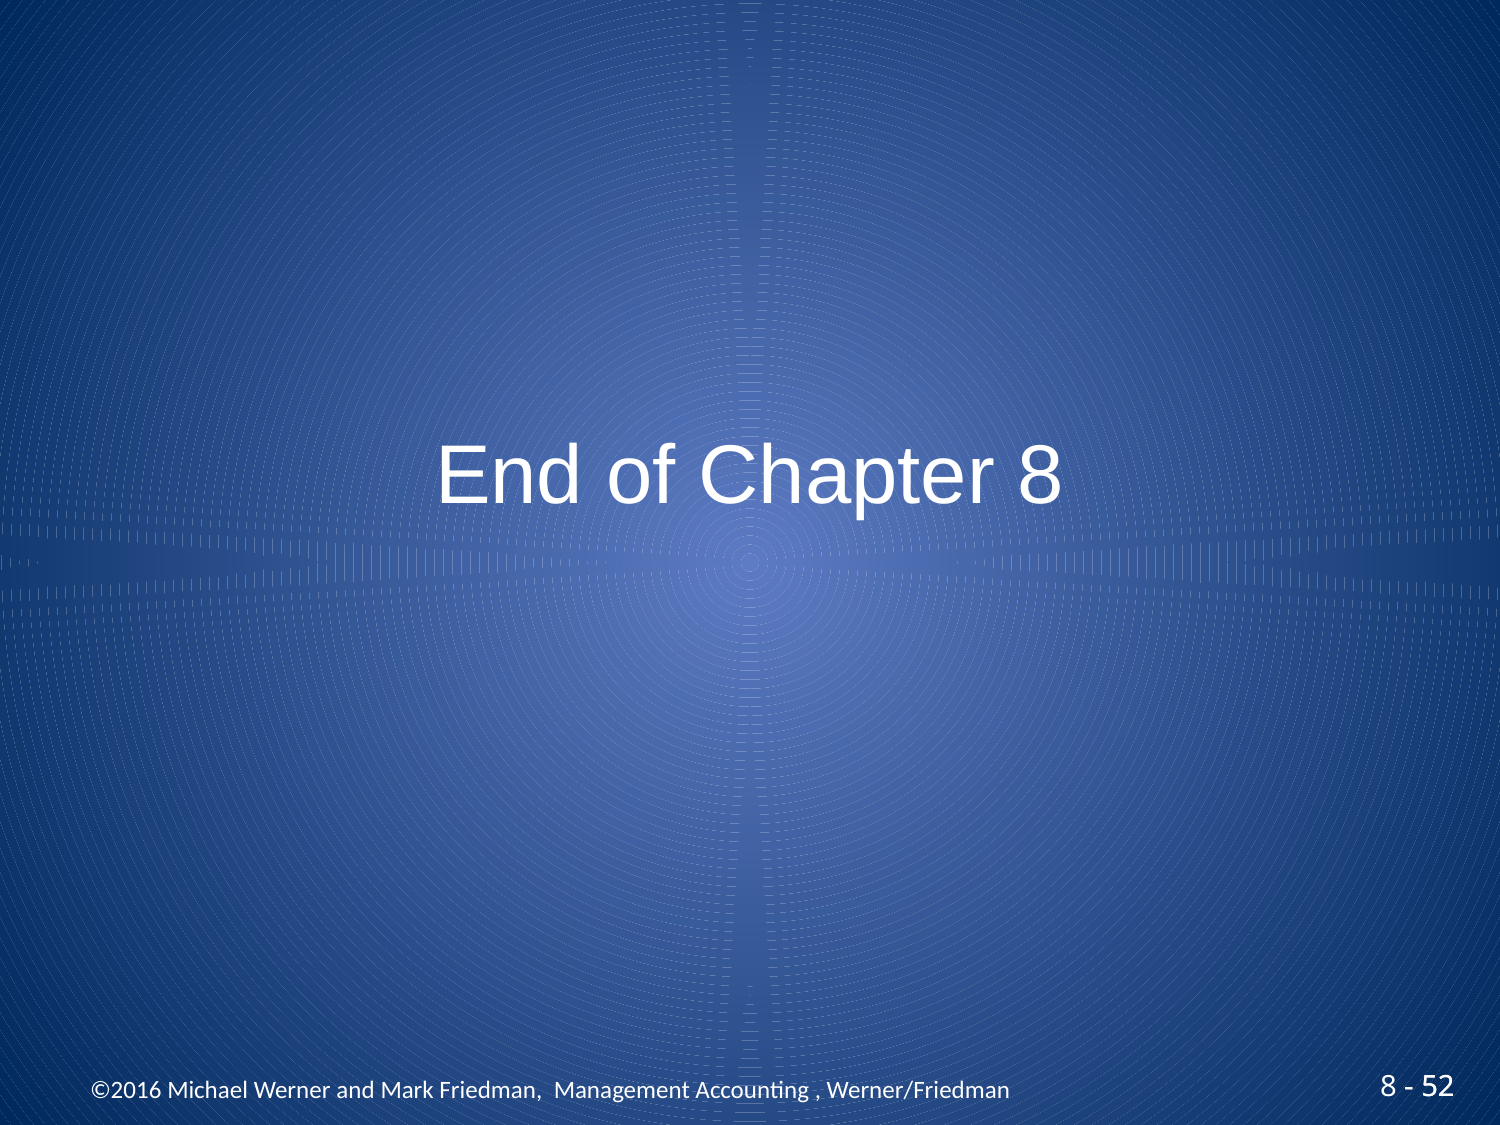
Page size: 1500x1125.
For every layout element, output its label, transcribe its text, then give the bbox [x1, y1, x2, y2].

footer ©2016 Michael Werner and Mark Friedman, Management Accounting , Werner/Friedman [75, 1034, 1200, 1113]
title End of Chapter 8 [112, 349, 1388, 591]
